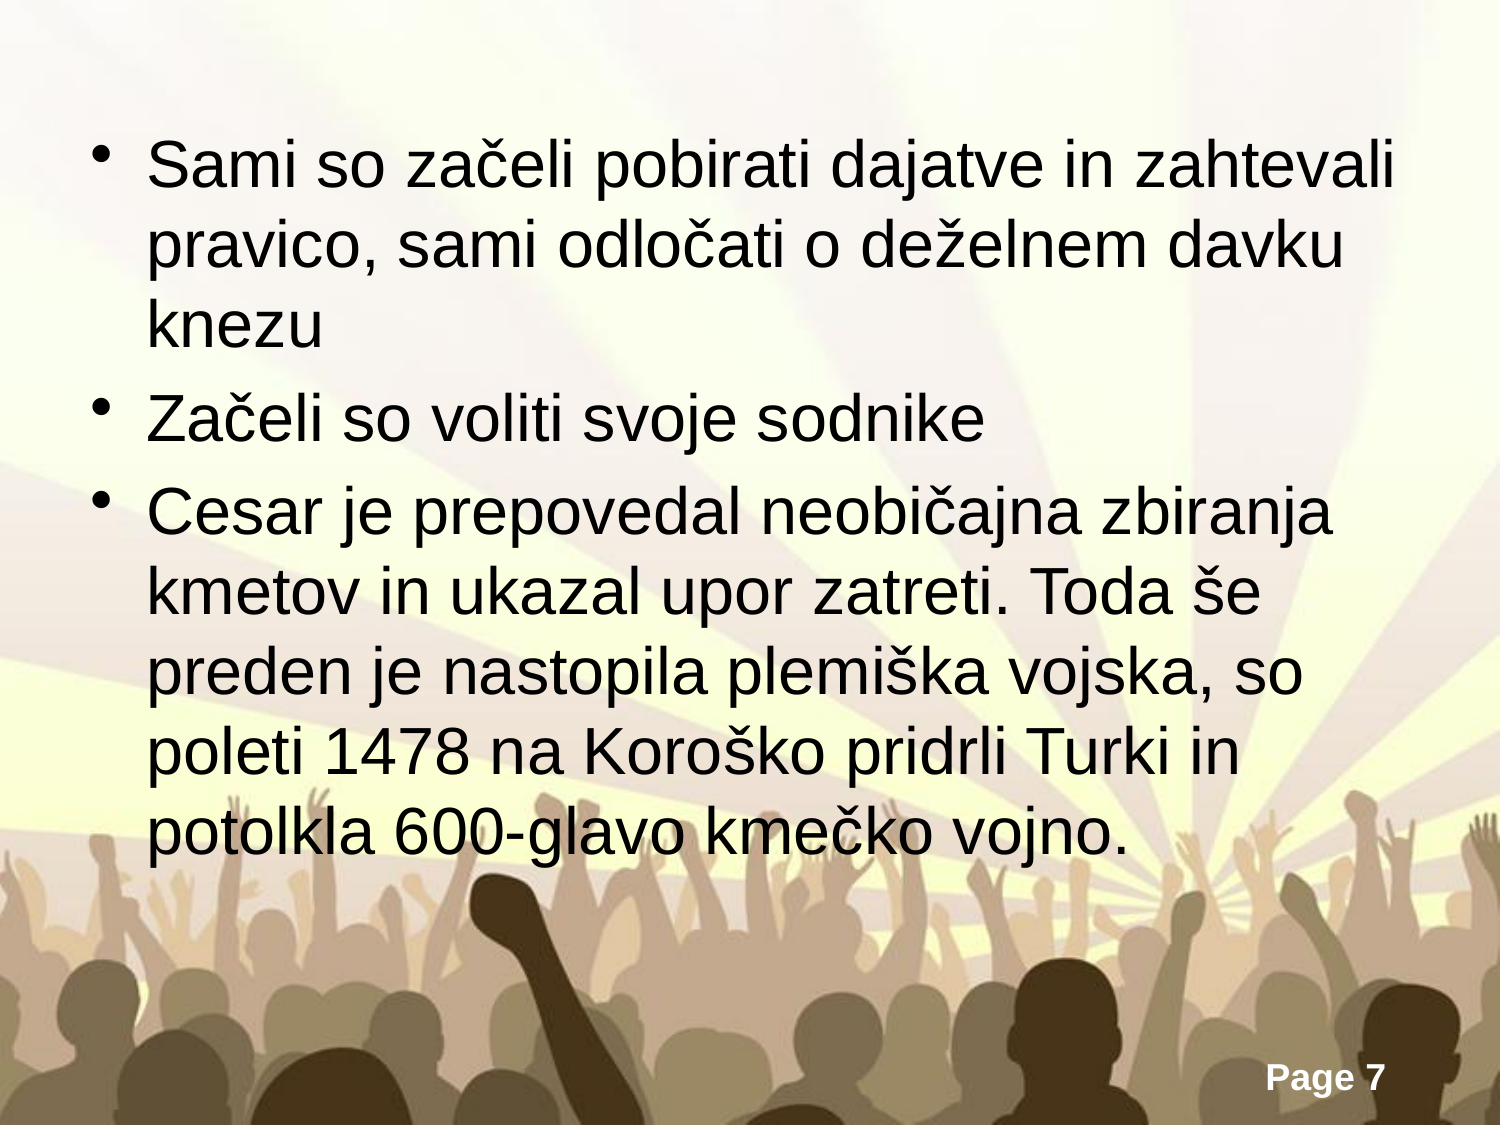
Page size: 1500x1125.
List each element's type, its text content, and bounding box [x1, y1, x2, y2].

list Sami so začeli pobirati dajatve in zahtevali pravico, sami odločati o deželnem davku knezu Začeli so voliti svoje sodnike Cesar je prepovedal neobičajna zbiranja kmetov in ukazal upor zatreti. Toda še preden je nastopila plemiška vojska, so poleti 1478 na Koroško pridrli Turki in potolkla 600-glavo kmečko vojno. [75, 113, 1425, 1005]
picture [0, 0, 1500, 1125]
